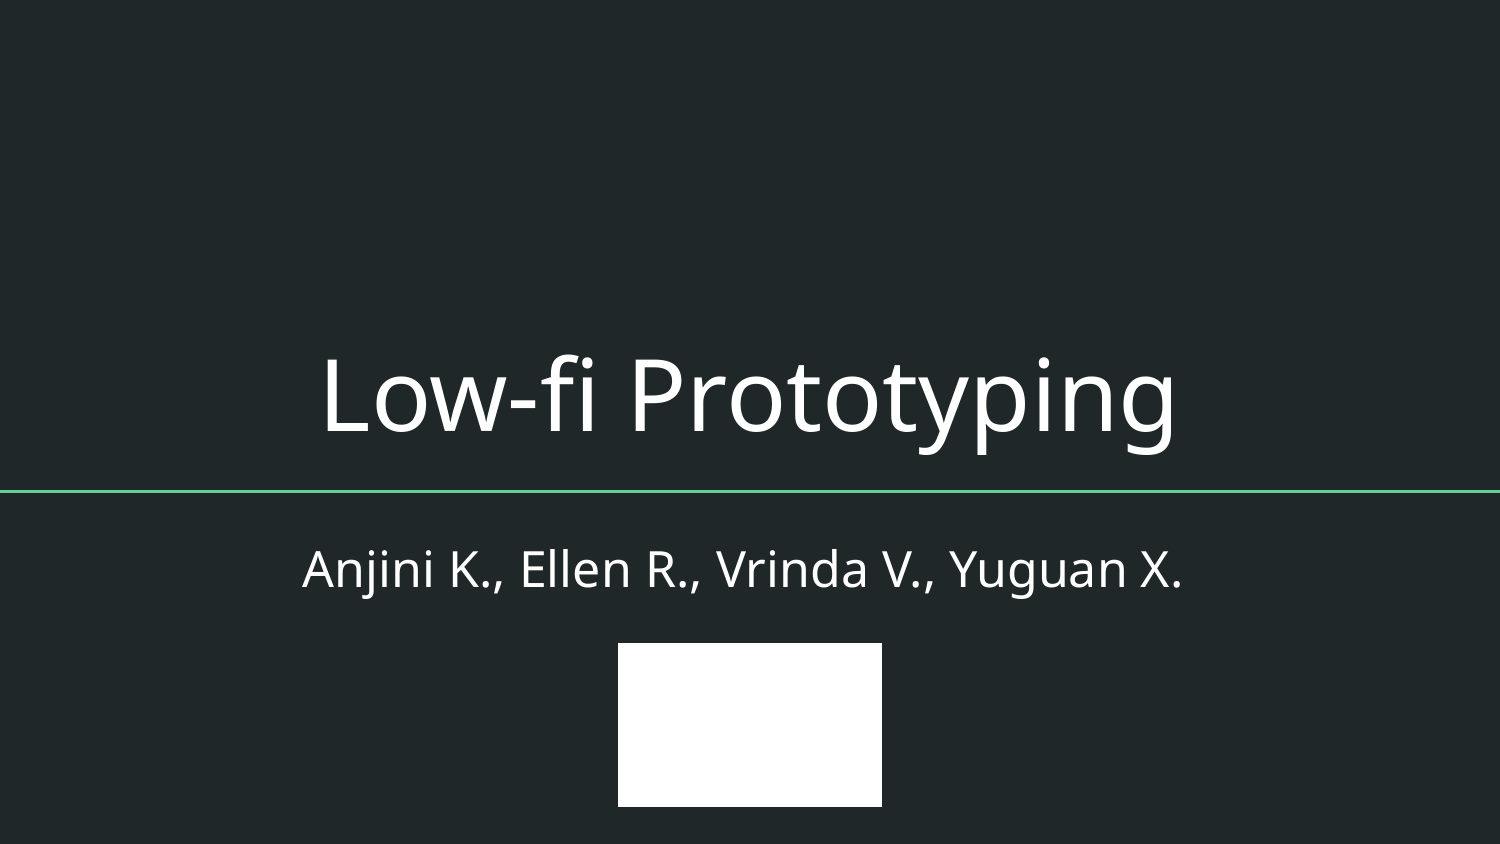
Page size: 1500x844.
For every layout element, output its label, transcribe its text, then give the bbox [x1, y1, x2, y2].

title Low-fi Prototyping [83, 206, 1417, 467]
subtitle Anjini K., Ellen R., Vrinda V., Yuguan X. [83, 522, 1417, 626]
picture [618, 643, 882, 807]
